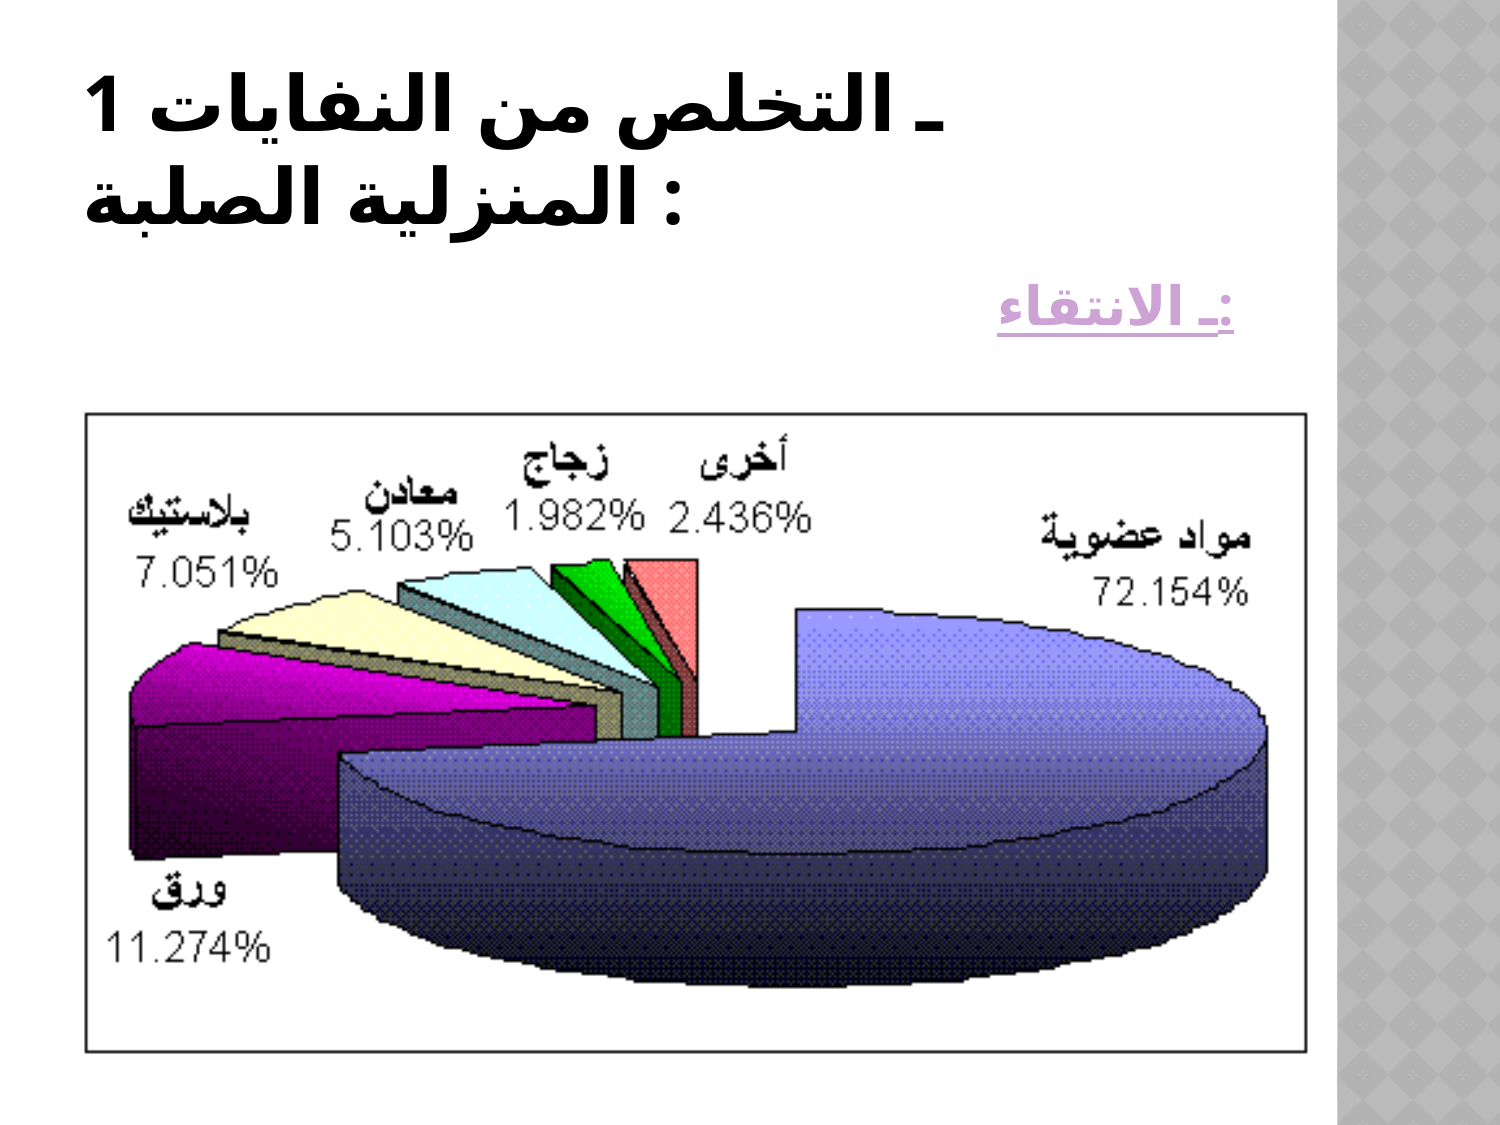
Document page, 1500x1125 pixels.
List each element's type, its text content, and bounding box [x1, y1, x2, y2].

list ـ الانتقاء: [75, 264, 1263, 396]
picture [70, 398, 1321, 1067]
title 1 ـ التخلص من النفايات المنزلية الصلبة : [75, 52, 1263, 240]
